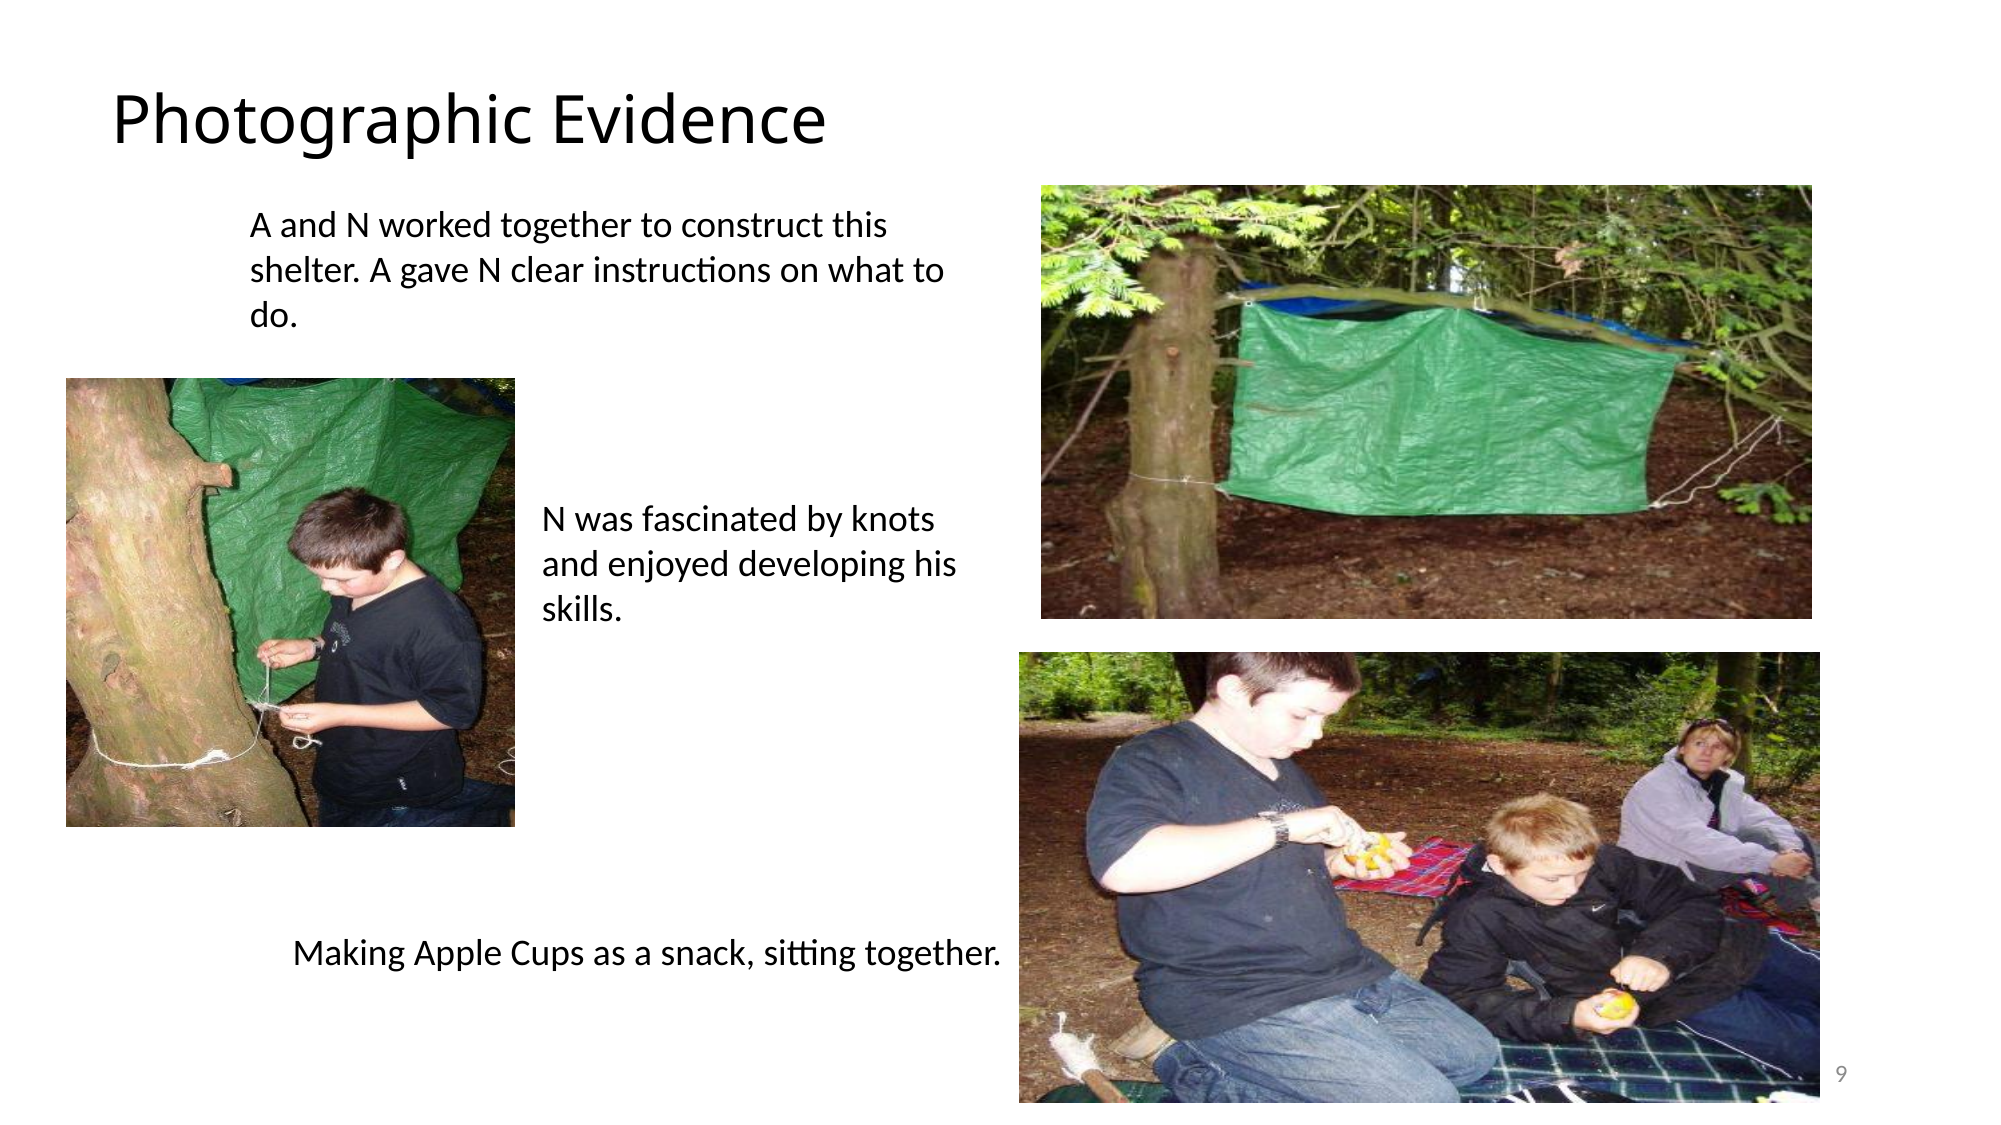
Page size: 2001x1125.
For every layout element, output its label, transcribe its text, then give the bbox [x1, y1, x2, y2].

text_box A and N worked together to construct this shelter. A gave N clear instructions on what to do. [235, 192, 1007, 343]
picture [1041, 185, 1812, 619]
picture [66, 378, 515, 827]
text_box Making Apple Cups as a snack, sitting together. [277, 920, 1019, 980]
picture [1019, 652, 1820, 1103]
slide_number 9 [1820, 1042, 1863, 1103]
text_box N was fascinated by knots and enjoyed developing his skills. [527, 486, 981, 637]
title Photographic Evidence [96, 31, 1912, 212]
